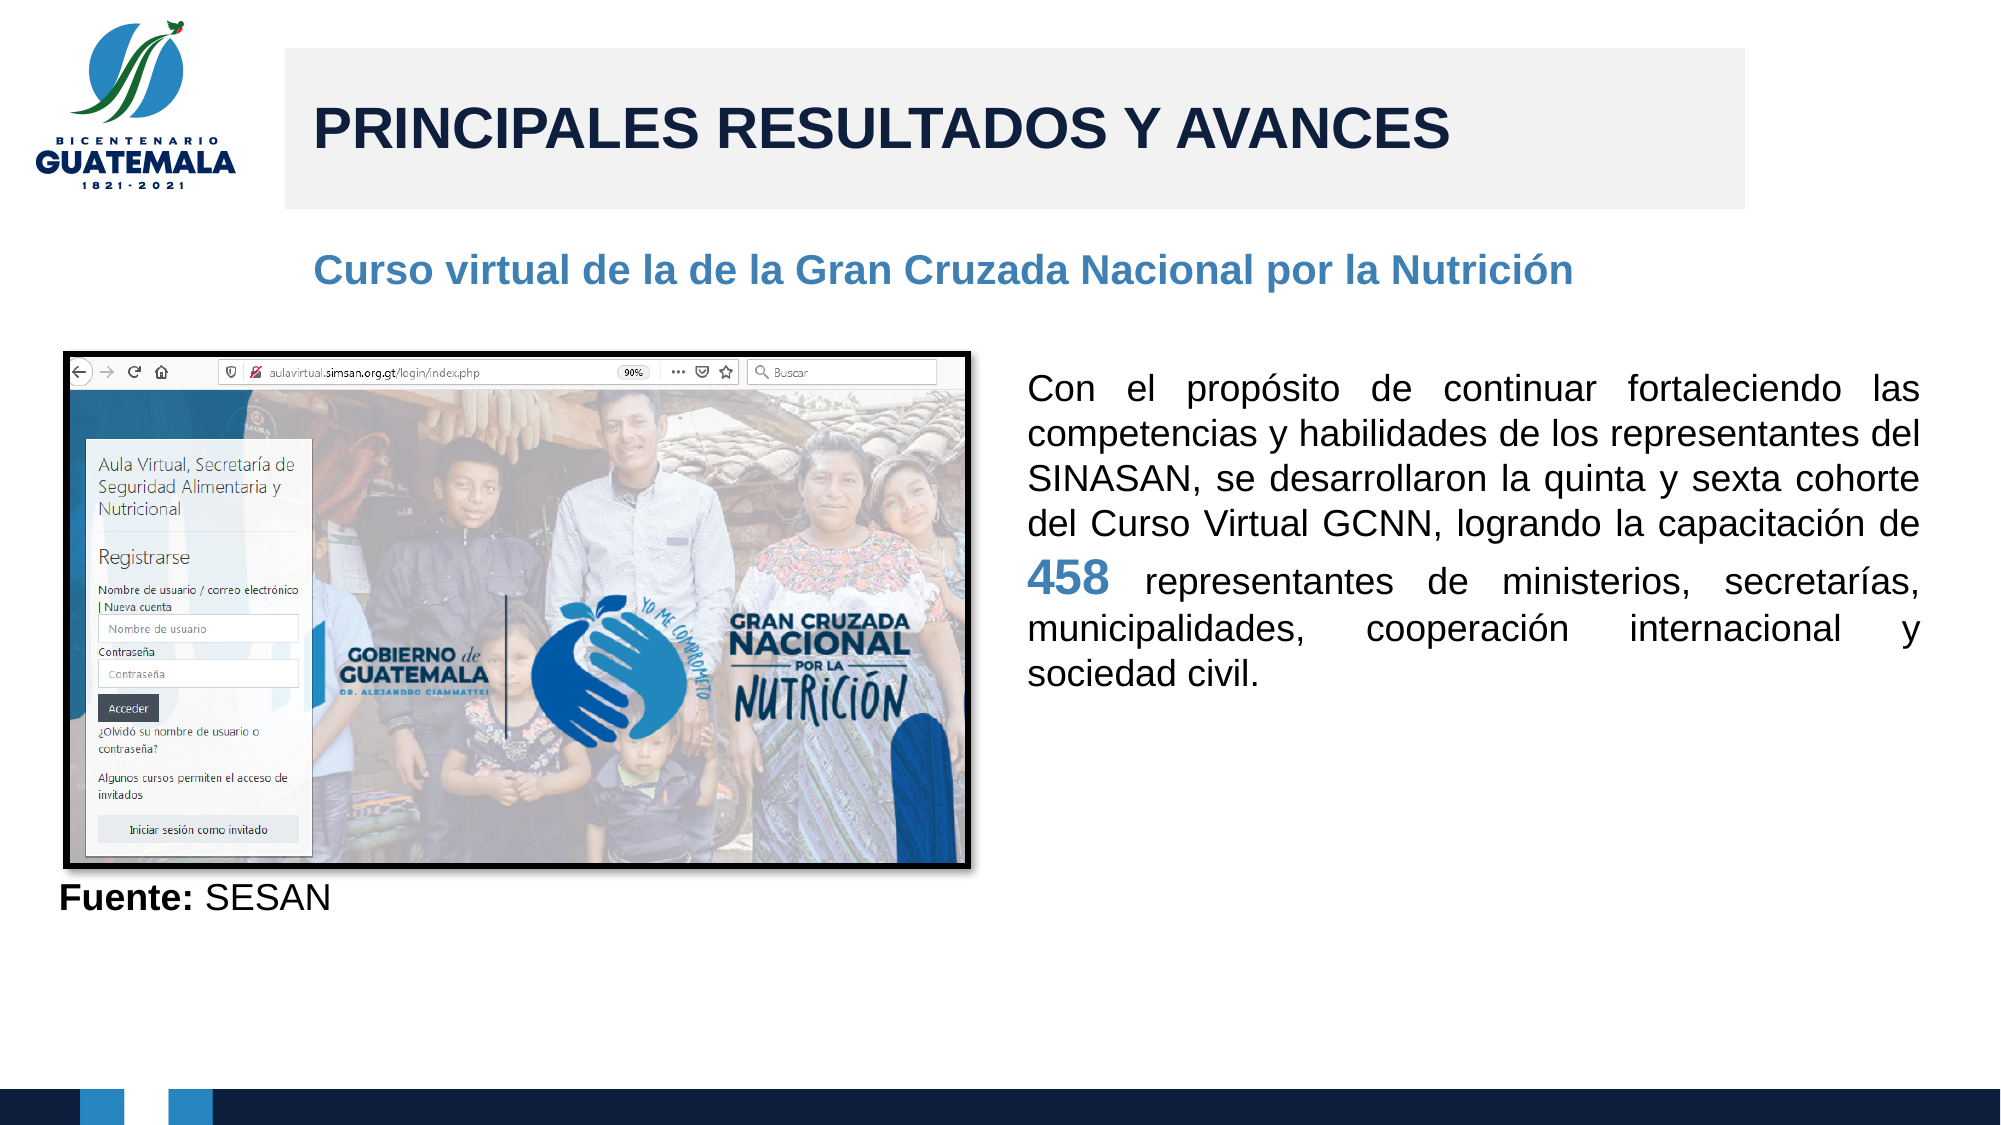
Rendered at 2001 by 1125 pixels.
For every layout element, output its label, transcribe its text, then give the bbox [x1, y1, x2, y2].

text_box Curso virtual de la de la Gran Cruzada Nacional por la Nutrición [0, 241, 1900, 319]
text_box PRINCIPALES RESULTADOS Y AVANCES [298, 74, 1602, 185]
text_box Con el propósito de continuar fortaleciendo las competencias y habilidades de los representantes del SINASAN, se desarrollaron la quinta y sexta cohorte del Curso Virtual GCNN, logrando la capacitación de 458 representantes de ministerios, secretarías, municipalidades, cooperación internacional y sociedad civil. [1012, 356, 1936, 702]
text_box Fuente: SESAN [33, 865, 347, 926]
picture [0, 0, 2001, 1125]
